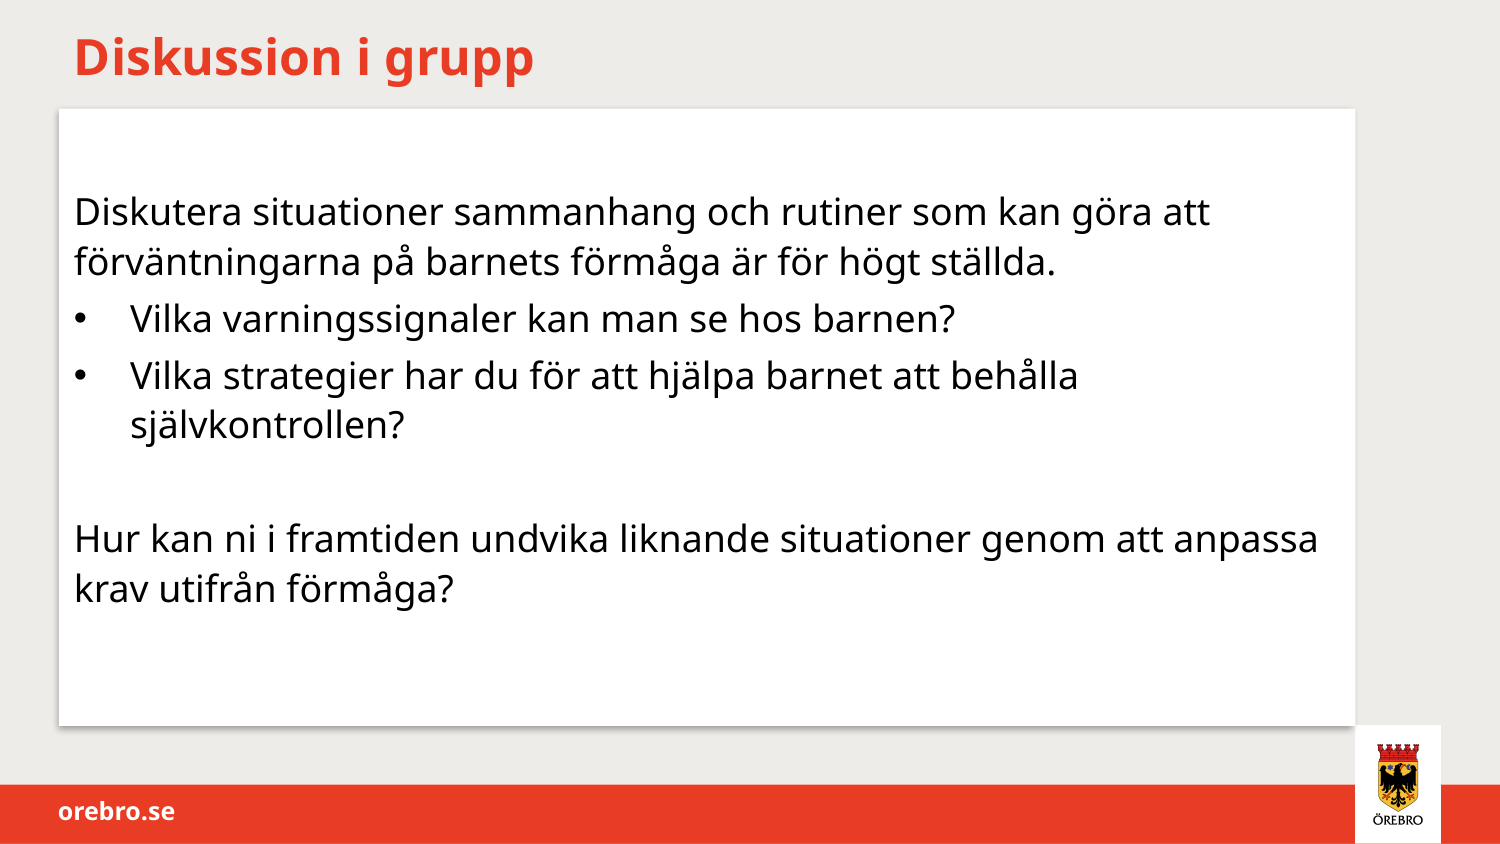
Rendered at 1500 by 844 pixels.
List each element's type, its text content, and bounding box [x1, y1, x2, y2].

list Diskutera situationer sammanhang och rutiner som kan göra att förväntningarna på barnets förmåga är för högt ställda. Vilka varningssignaler kan man se hos barnen? Vilka strategier har du för att hjälpa barnet att behålla självkontrollen? Hur kan ni i framtiden undvika liknande situationer genom att anpassa krav utifrån förmåga? [58, 108, 1356, 727]
picture [0, 725, 1500, 844]
title Diskussion i grupp [58, 11, 1356, 100]
